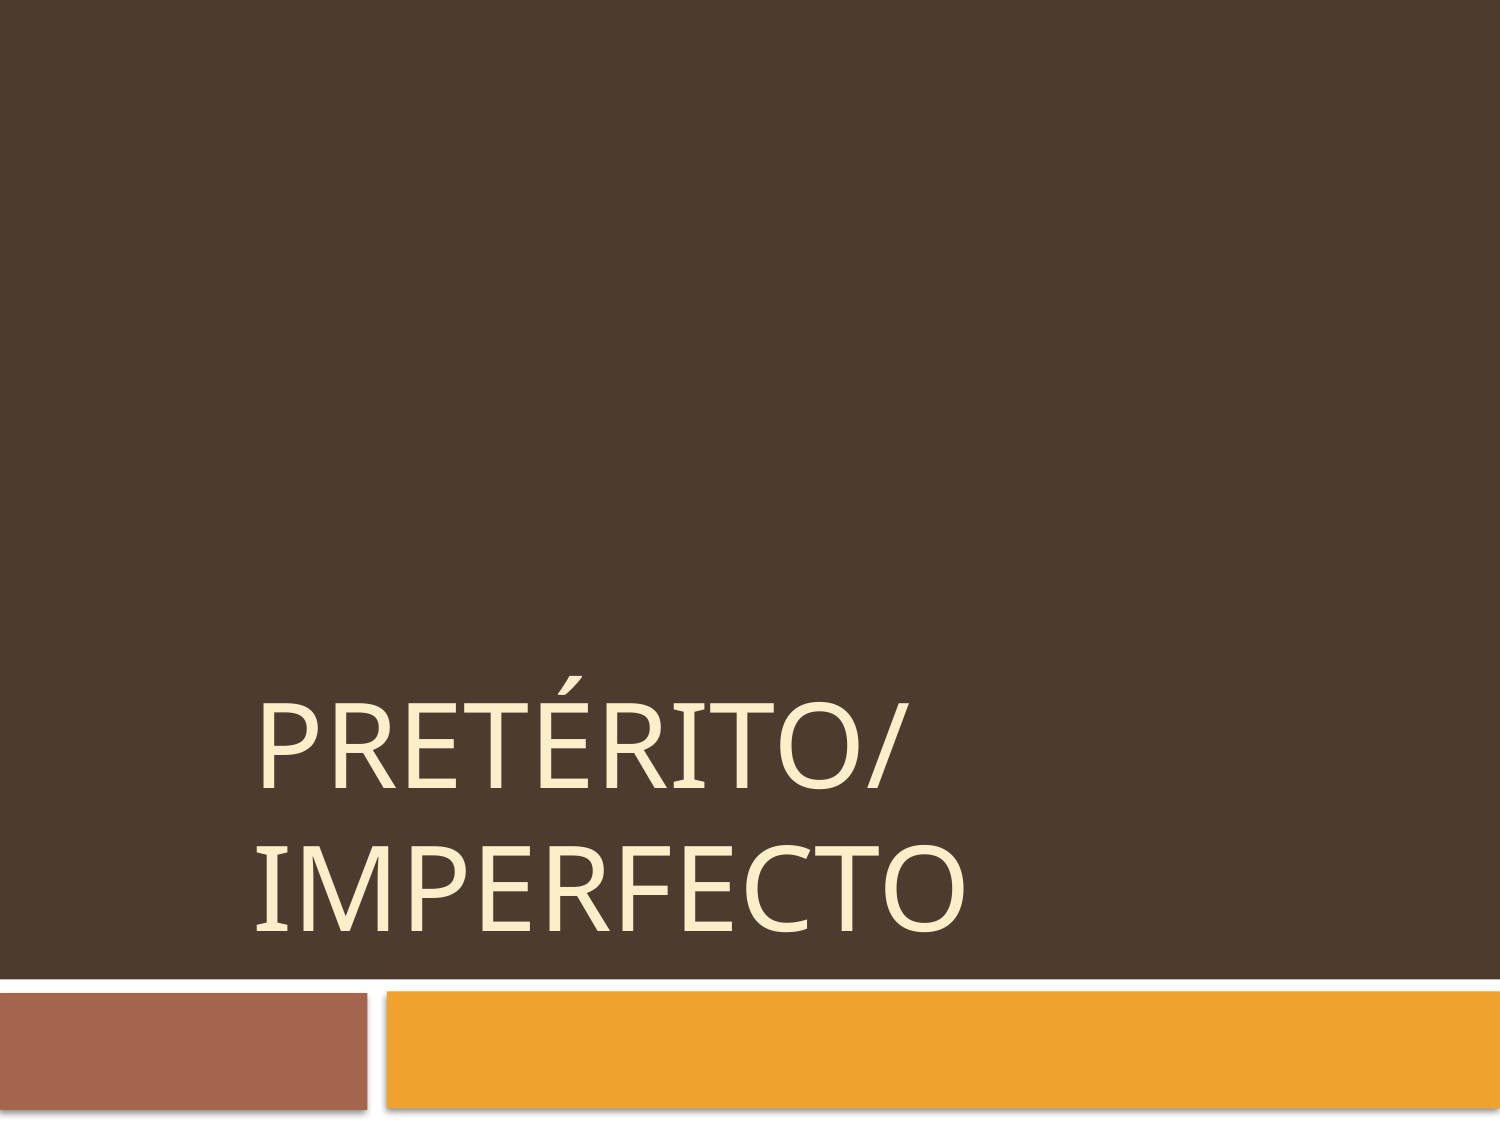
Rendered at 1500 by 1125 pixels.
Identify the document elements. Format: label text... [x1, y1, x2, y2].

title Pretérito/Imperfecto [237, 662, 1450, 963]
